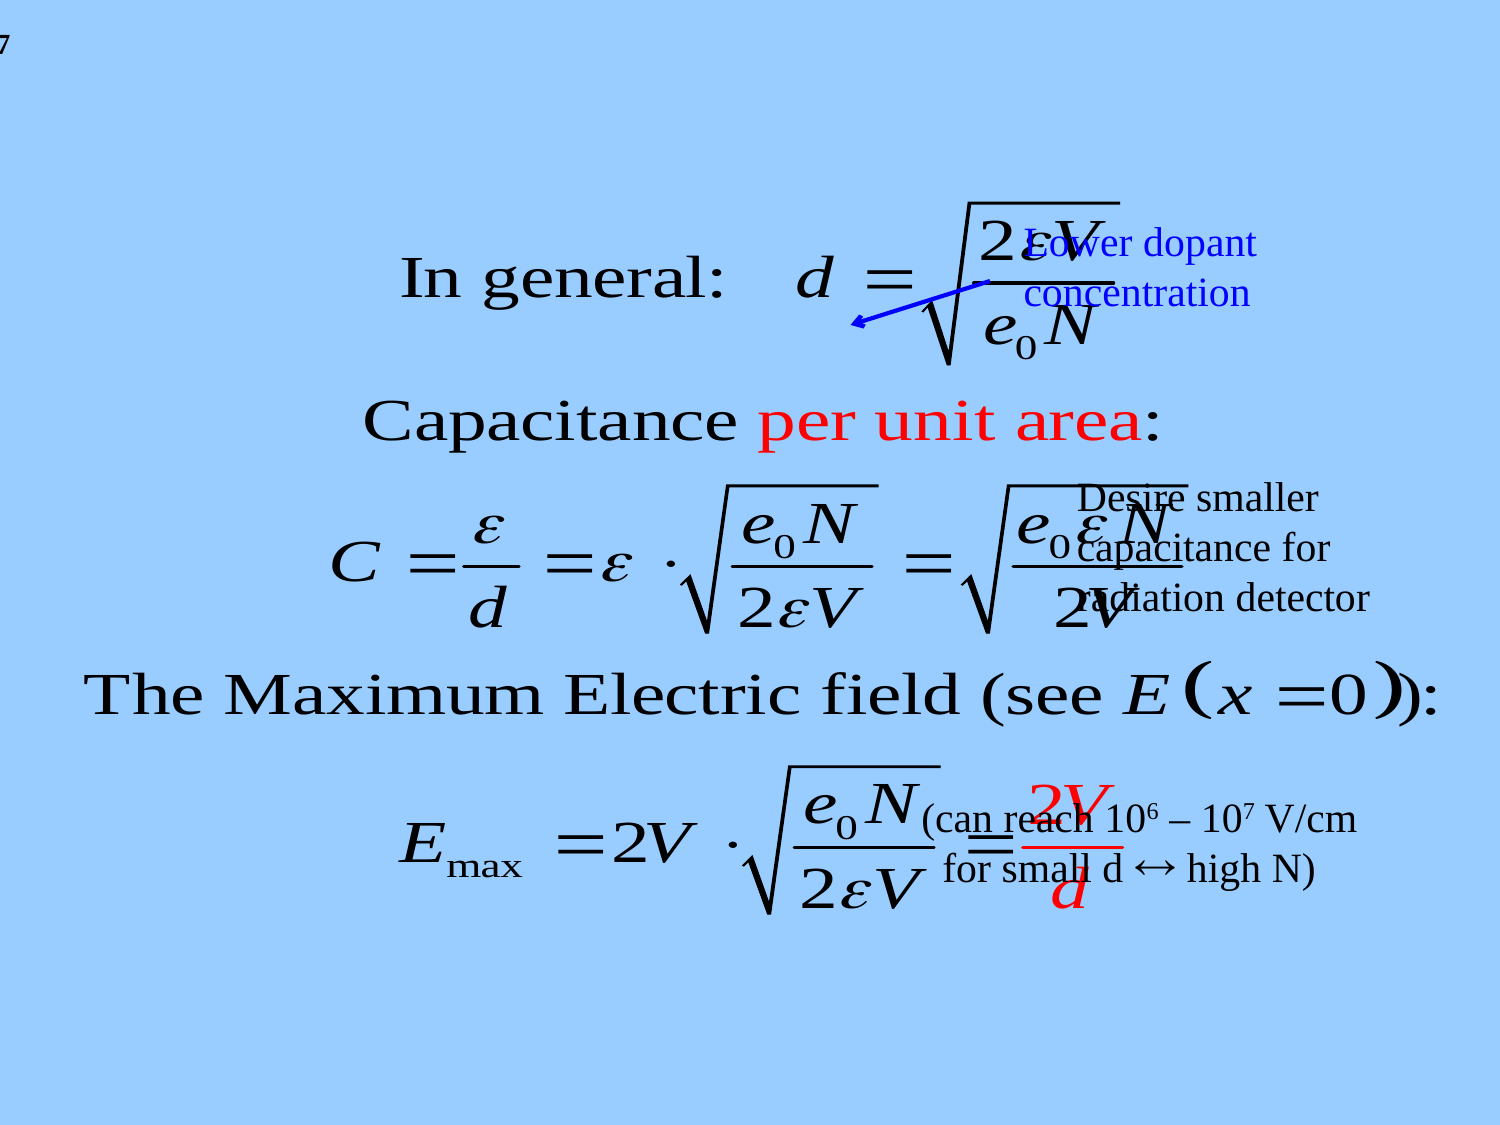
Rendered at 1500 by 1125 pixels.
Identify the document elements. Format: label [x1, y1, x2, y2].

text_box [850, 280, 991, 326]
text_box [73, 188, 1448, 930]
